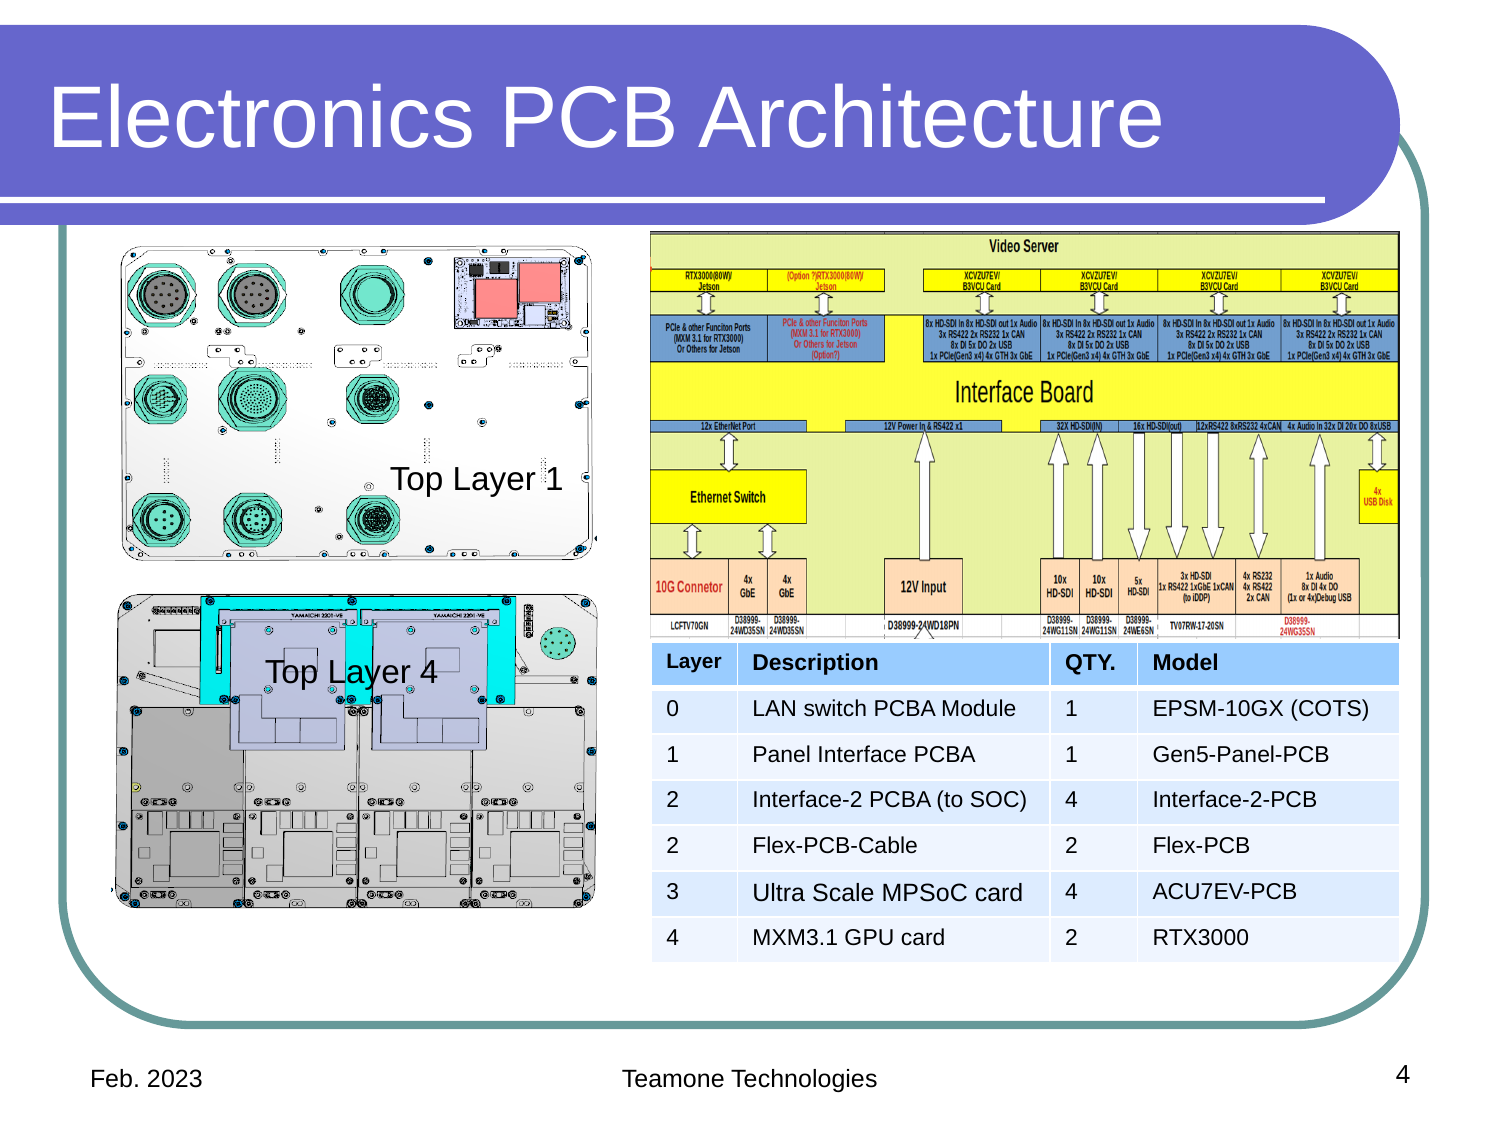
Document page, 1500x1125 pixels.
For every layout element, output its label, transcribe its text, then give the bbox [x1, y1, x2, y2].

table_cell RTX3000 [1138, 918, 1399, 962]
table_cell 2 [652, 781, 737, 824]
table_cell 0 [652, 691, 737, 733]
table_header Description [738, 647, 1049, 685]
picture [649, 230, 1401, 639]
table_cell 2 [1051, 826, 1137, 870]
table_cell Panel Interface PCBA [738, 735, 1049, 779]
table_header Layer [652, 647, 737, 685]
table_cell 1 [652, 735, 737, 779]
table_cell 1 [1051, 735, 1137, 779]
table_cell ACU7EV-PCB [1138, 872, 1399, 916]
table_cell 2 [652, 826, 737, 870]
picture [112, 236, 597, 563]
table_cell EPSM-10GX (COTS) [1138, 691, 1399, 733]
table_cell 2 [1051, 918, 1137, 962]
table_cell 3 [652, 872, 737, 916]
slide_number 4 [1074, 1024, 1426, 1101]
table_header QTY. [1051, 647, 1137, 685]
table_cell MXM3.1 GPU card [738, 918, 1049, 962]
table_cell 4 [1051, 781, 1137, 824]
table_cell Ultra Scale MPSoC card [738, 872, 1049, 916]
table_cell Flex-PCB [1138, 826, 1399, 870]
table_cell Interface-2 PCBA (to SOC) [738, 781, 1049, 824]
table_cell LAN switch PCBA Module [738, 691, 1049, 733]
table_cell Flex-PCB-Cable [738, 826, 1049, 870]
title Electronics PCB Architecture [31, 37, 1348, 188]
footer Teamone Technologies [512, 1024, 988, 1101]
picture [110, 587, 599, 914]
table_cell 1 [1051, 691, 1137, 733]
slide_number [74, 1024, 426, 1101]
table_cell 4 [652, 918, 737, 962]
table_cell Interface-2-PCB [1138, 781, 1399, 824]
table_header Model [1138, 646, 1399, 685]
table_cell Gen5-Panel-PCB [1138, 735, 1399, 779]
table_cell 4 [1051, 872, 1137, 916]
